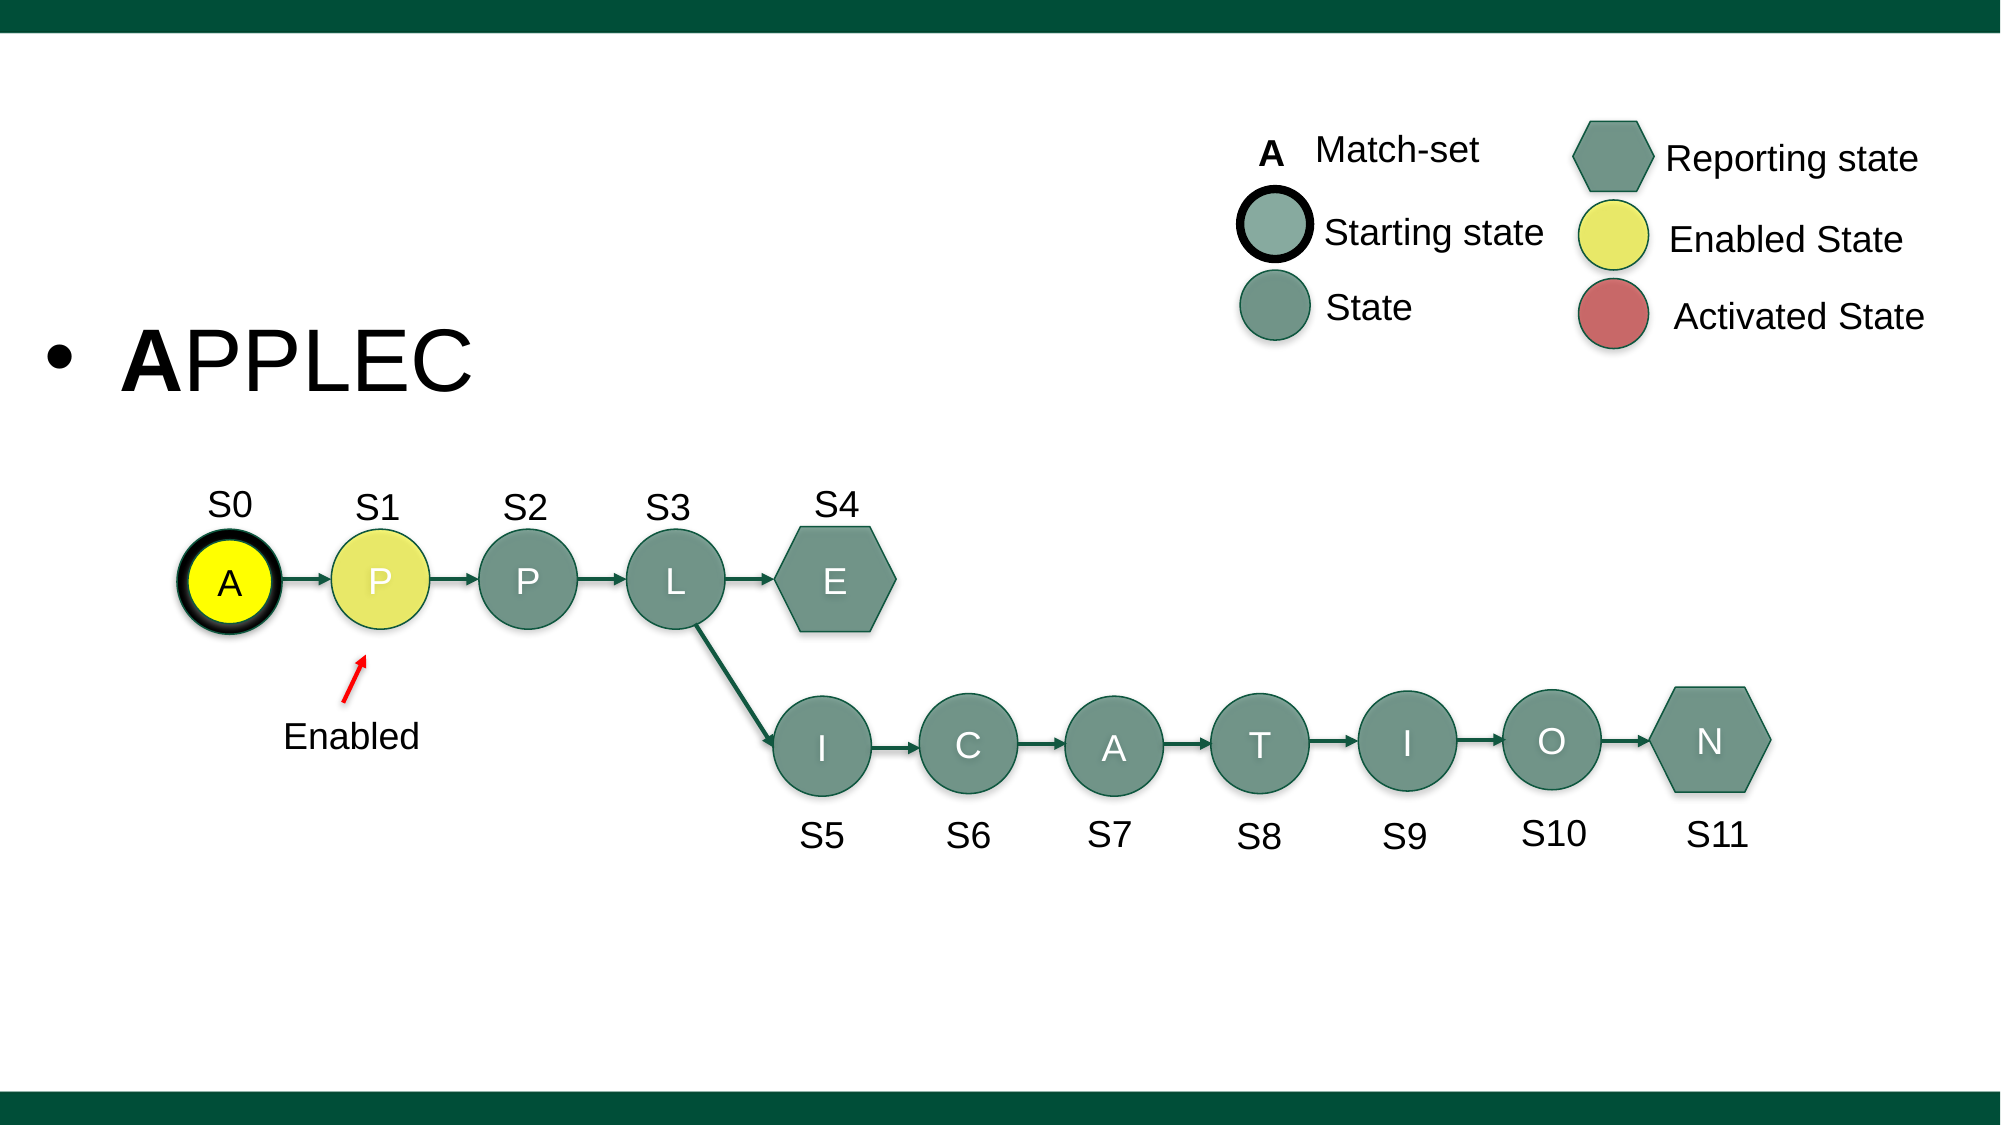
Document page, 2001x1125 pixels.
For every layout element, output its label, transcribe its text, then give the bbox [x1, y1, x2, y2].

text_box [1239, 117, 1943, 349]
list APPLEC [29, 295, 1802, 1004]
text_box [176, 472, 1772, 866]
picture [0, 0, 2001, 1125]
